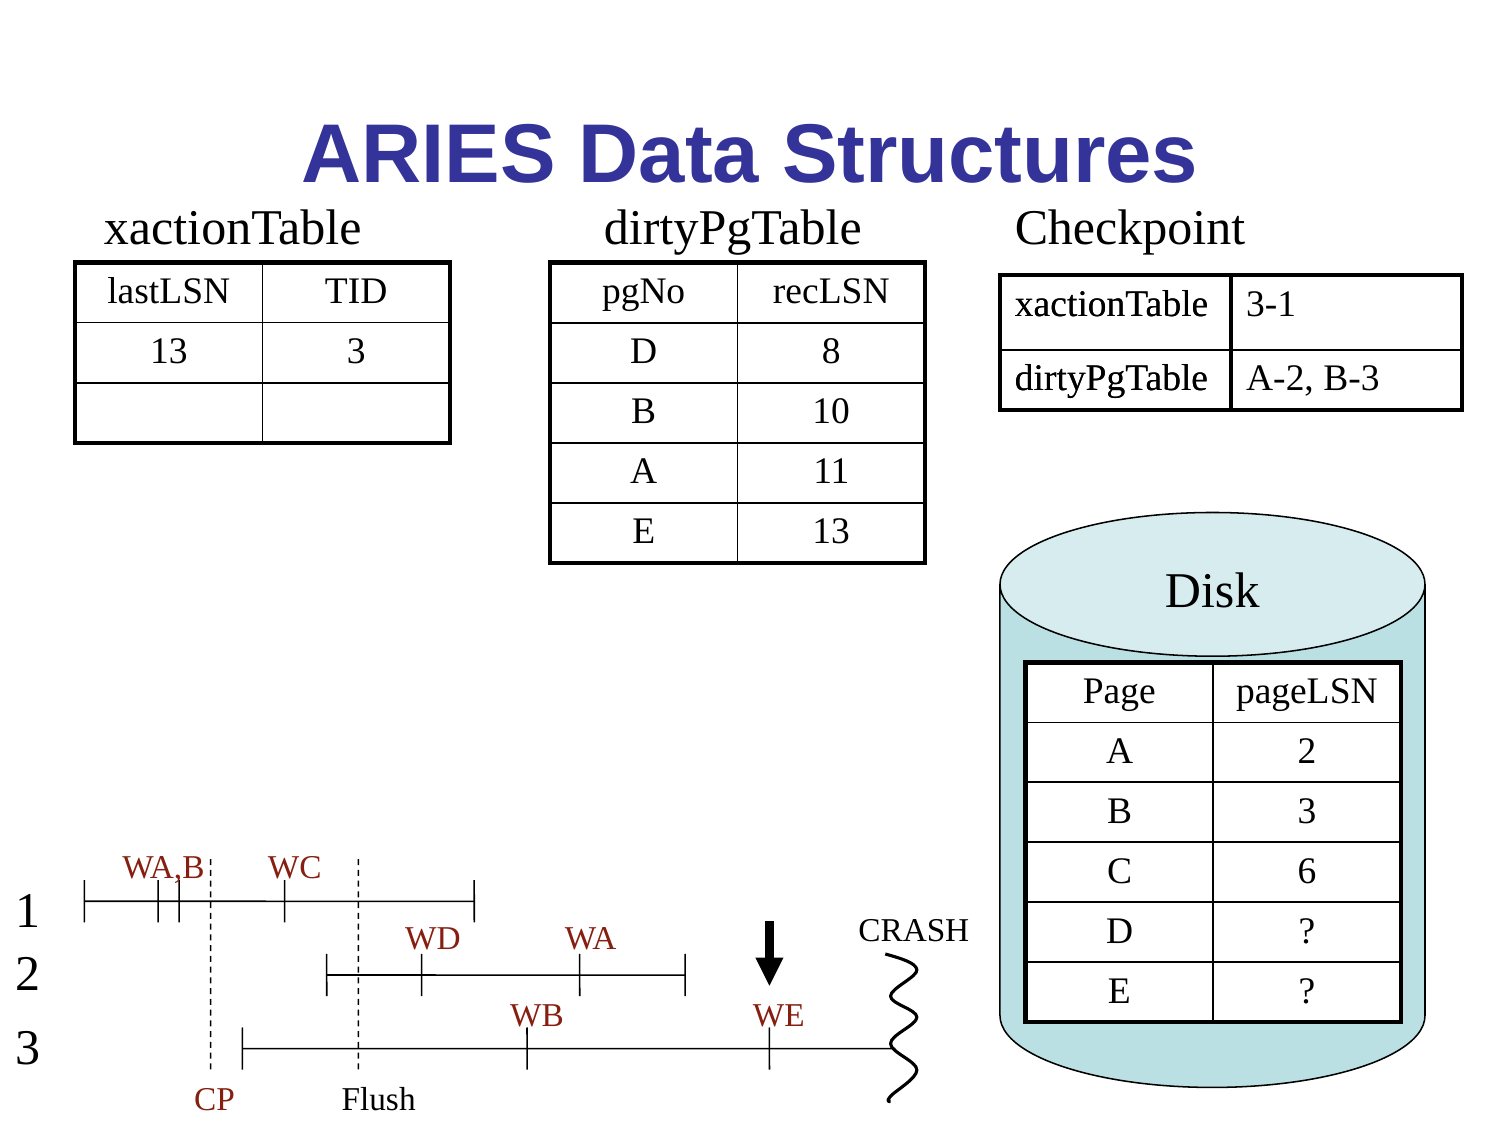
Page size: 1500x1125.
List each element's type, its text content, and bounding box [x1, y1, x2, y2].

table_cell 3 [263, 323, 448, 382]
table_header pageLSN [1214, 665, 1399, 722]
table_cell B [1028, 783, 1212, 841]
table_header lastLSN [77, 265, 262, 322]
table_header Page [1028, 665, 1212, 722]
table_cell 8 [738, 324, 923, 382]
table_cell A [1028, 723, 1212, 781]
table_cell 11 [738, 444, 923, 502]
table_cell D [552, 324, 737, 382]
table_cell 13 [738, 504, 923, 561]
table_cell 3 [1214, 783, 1399, 841]
text_box xactionTable [89, 187, 377, 263]
table_cell A [552, 444, 737, 502]
table_cell 6 [1214, 843, 1399, 901]
table_cell [263, 384, 448, 441]
table_cell D [1028, 903, 1212, 961]
table_cell [77, 384, 262, 441]
table_cell 2 [1214, 723, 1399, 781]
table_cell 10 [738, 384, 923, 442]
table_cell 13 [77, 323, 262, 382]
table_cell B [552, 384, 737, 442]
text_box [0, 837, 985, 1125]
table_cell E [1028, 963, 1212, 1020]
text_box [999, 512, 1426, 1088]
table_header TID [263, 265, 448, 322]
table_cell C [1028, 843, 1212, 901]
table_cell ? [1214, 963, 1399, 1020]
table_header 3-1 [1233, 277, 1460, 349]
table_cell ? [1214, 903, 1399, 961]
title ARIES Data Structures [112, 67, 1388, 231]
table_cell A-2, B-3 [1233, 351, 1460, 408]
table_cell dirtyPgTable [1002, 351, 1229, 408]
table_header xactionTable [1002, 277, 1229, 349]
table_header pgNo [552, 265, 737, 322]
table_header recLSN [738, 265, 923, 322]
text_box Disk [1150, 549, 1275, 625]
text_box Checkpoint [1000, 187, 1261, 263]
text_box dirtyPgTable [589, 187, 877, 261]
table_cell E [552, 504, 737, 561]
